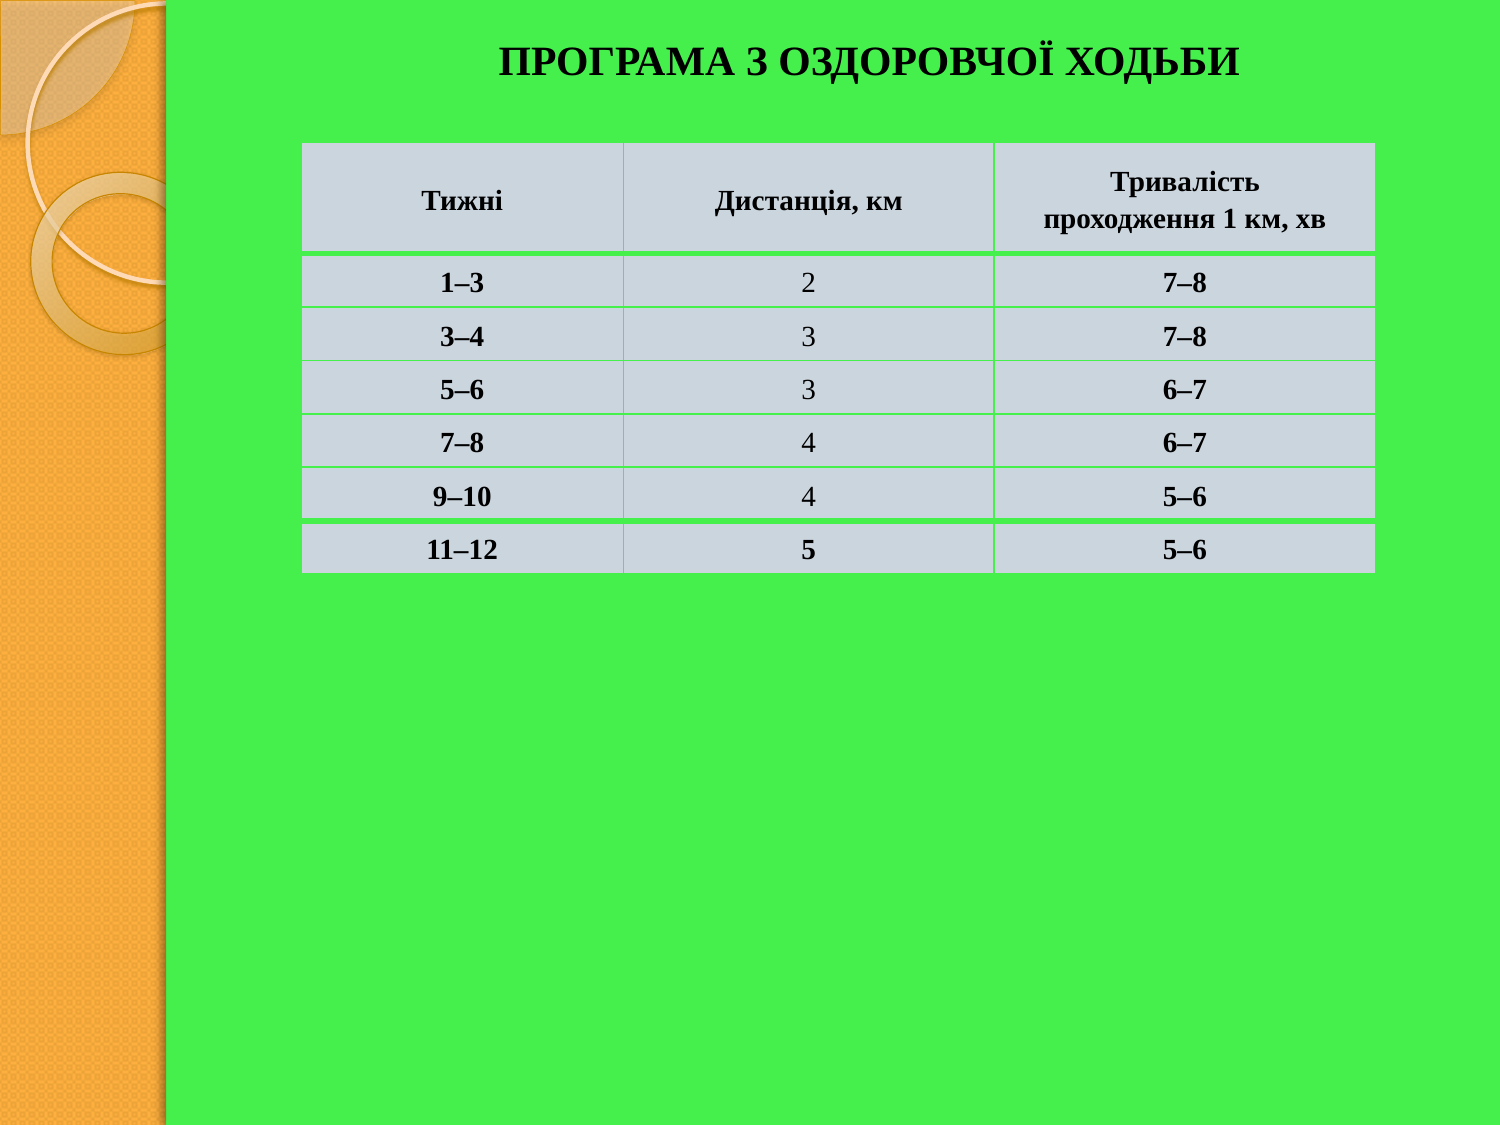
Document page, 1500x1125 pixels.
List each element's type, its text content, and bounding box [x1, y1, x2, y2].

table_cell 3 [624, 361, 993, 413]
table_cell 11–12 [302, 524, 623, 573]
table_cell 4 [624, 415, 993, 466]
table_header Тижні [302, 143, 623, 251]
table_cell 5–6 [302, 361, 623, 413]
table_cell 7–8 [302, 415, 623, 466]
table_header Дистанція, км [624, 143, 993, 251]
table_cell 5–6 [995, 524, 1375, 573]
table_cell 6–7 [995, 415, 1375, 466]
text_box ПРОГРАМА З ОЗДОРОВЧОЇ ХОДЬБИ [235, 26, 1441, 142]
table_cell 7–8 [995, 308, 1375, 360]
table_cell 5 [624, 524, 993, 573]
table_cell 7–8 [995, 256, 1375, 306]
table_header Тривалість проходження 1 км, хв [995, 143, 1375, 251]
table_cell 5–6 [995, 468, 1375, 518]
table_cell 6–7 [995, 361, 1375, 413]
table_cell 4 [624, 468, 993, 518]
table_cell 1–3 [302, 256, 623, 306]
table_cell 3 [624, 308, 993, 360]
table_cell 3–4 [302, 308, 623, 360]
table_cell 2 [624, 256, 993, 306]
table_cell 9–10 [302, 468, 623, 518]
